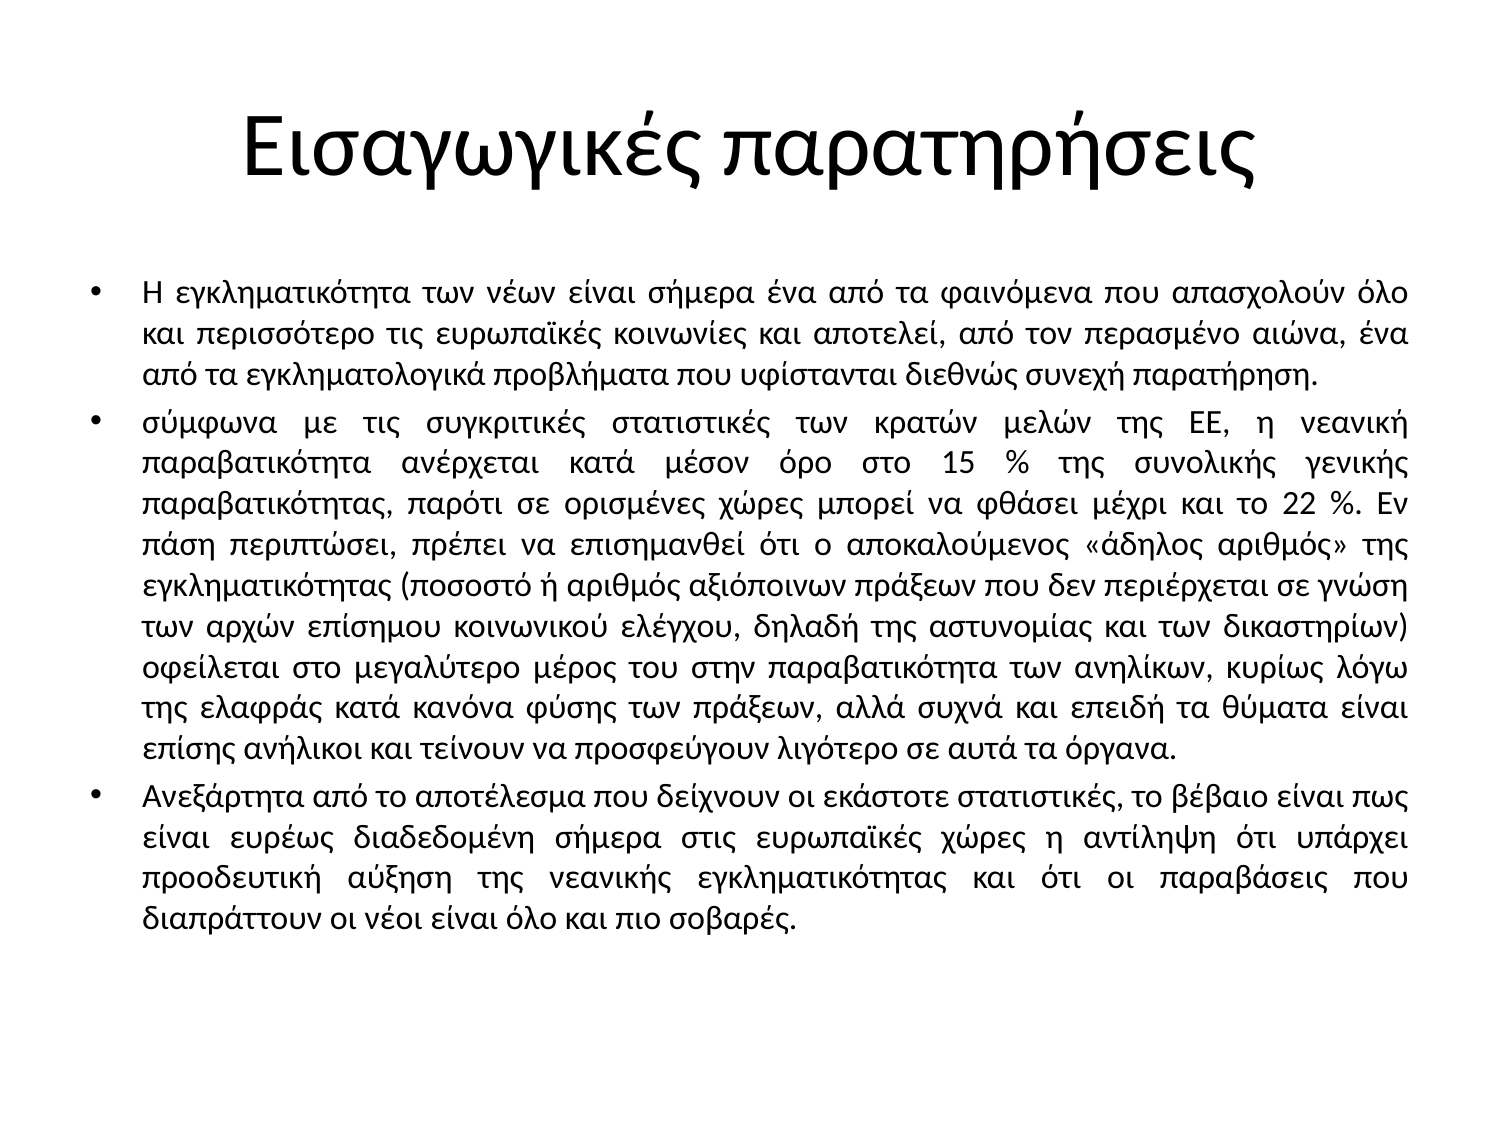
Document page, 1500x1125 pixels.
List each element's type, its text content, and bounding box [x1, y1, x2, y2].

list Η εγκληματικότητα των νέων είναι σήμερα ένα από τα φαινόμενα που απασχολούν όλο και περισσότερο τις ευρωπαϊκές κοινωνίες και αποτελεί, από τον περασμένο αιώνα, ένα από τα εγκληματολογικά προβλήματα που υφίστανται διεθνώς συνεχή παρατήρηση. σύμφωνα με τις συγκριτικές στατιστικές των κρατών μελών της ΕΕ, η νεανική παραβατικότητα ανέρχεται κατά μέσον όρο στο 15 % της συνολικής γενικής παραβατικότητας, παρότι σε ορισμένες χώρες μπορεί να φθάσει μέχρι και το 22 %. Εν πάση περιπτώσει, πρέπει να επισημανθεί ότι ο αποκαλούμενος «άδηλος αριθμός» της εγκληματικότητας (ποσοστό ή αριθμός αξιόποινων πράξεων που δεν περιέρχεται σε γνώση των αρχών επίσημου κοινωνικού ελέγχου, δηλαδή της αστυνομίας και των δικαστηρίων) οφείλεται στο μεγαλύτερο μέρος του στην παραβατικότητα των ανηλίκων, κυρίως λόγω της ελαφράς κατά κανόνα φύσης των πράξεων, αλλά συχνά και επειδή τα θύματα είναι επίσης ανήλικοι και τείνουν να προσφεύγουν λιγότερο σε αυτά τα όργανα. Ανεξάρτητα από το αποτέλεσμα που δείχνουν οι εκάστοτε στατιστικές, το βέβαιο είναι πως είναι ευρέως διαδεδομένη σήμερα στις ευρωπαϊκές χώρες η αντίληψη ότι υπάρχει προοδευτική αύξηση της νεανικής εγκληματικότητας και ότι οι παραβάσεις που διαπράττουν οι νέοι είναι όλο και πιο σοβαρές. [75, 262, 1425, 1005]
title Εισαγωγικές παρατηρήσεις [75, 45, 1425, 233]
